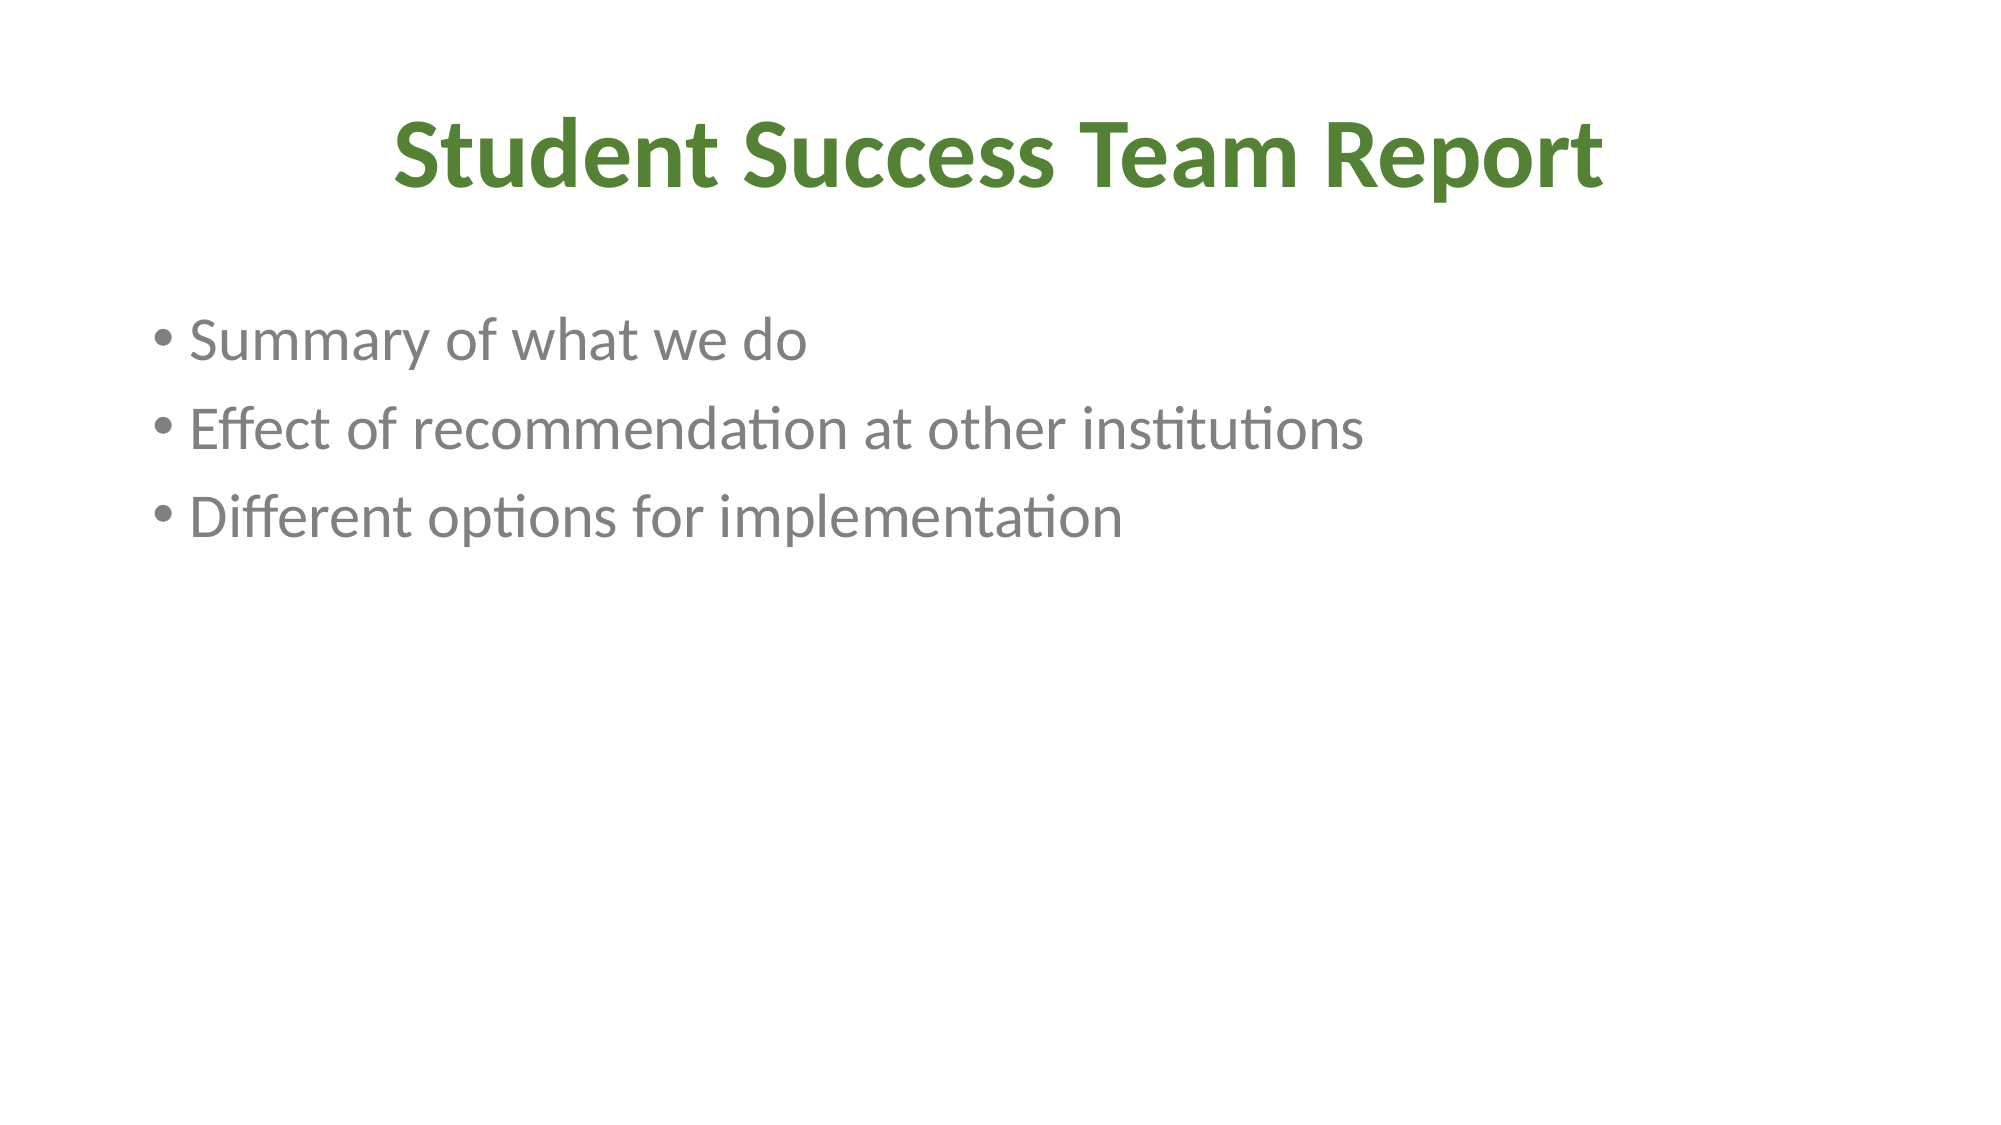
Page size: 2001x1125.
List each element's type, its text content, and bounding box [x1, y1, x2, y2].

list Summary of what we do Effect of recommendation at other institutions Different options for implementation [137, 299, 1863, 1014]
title Student Success Team Report [137, 46, 1863, 264]
